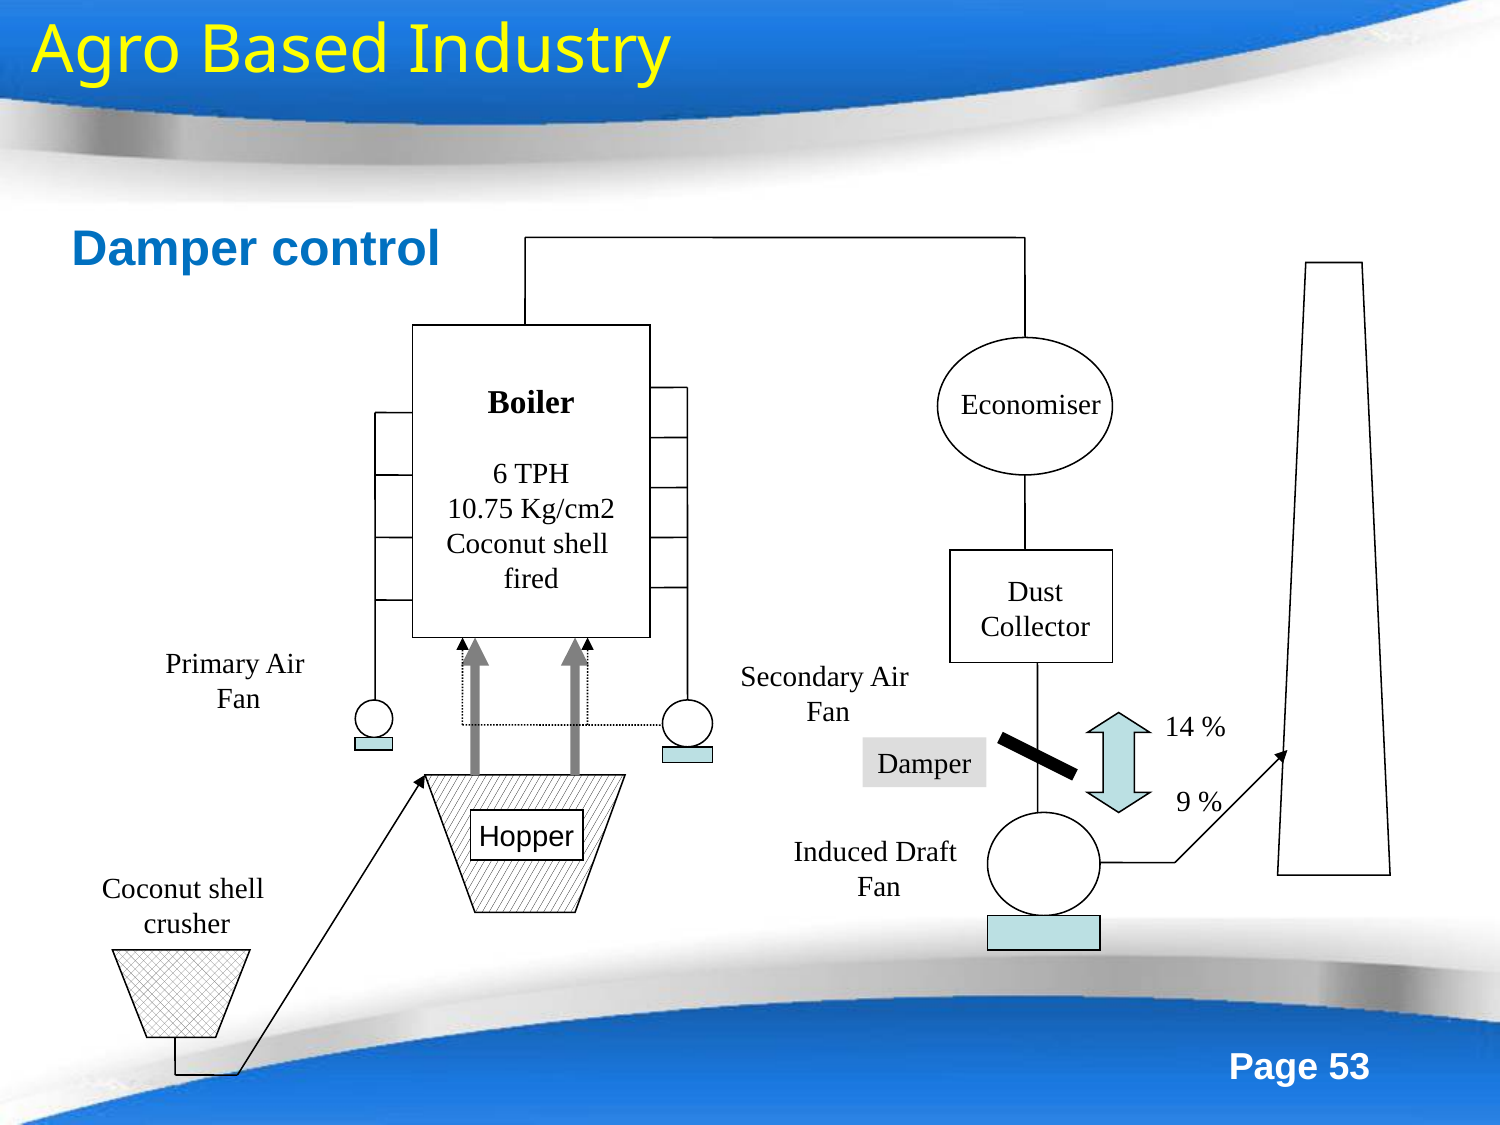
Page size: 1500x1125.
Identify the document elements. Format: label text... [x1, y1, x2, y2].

text_box Coconut shell crusher [87, 862, 280, 948]
picture [0, 0, 1500, 1125]
text_box [568, 637, 581, 724]
text_box [949, 549, 1113, 663]
text_box Hopper [470, 809, 583, 860]
text_box [1238, 750, 1288, 800]
title Damper control [0, 207, 513, 280]
text_box [937, 337, 1108, 475]
text_box [581, 637, 594, 652]
text_box [112, 949, 250, 1038]
text_box 9 % [1161, 774, 1238, 825]
text_box Agro Based Industry [0, 0, 913, 136]
text_box [1277, 262, 1391, 876]
text_box [469, 637, 482, 775]
text_box [456, 637, 469, 652]
text_box Boiler 6 TPH 10.75 Kg/cm2 Coconut shell fired [431, 372, 631, 637]
text_box 14 % [1150, 699, 1241, 750]
text_box [237, 774, 425, 1076]
text_box [412, 324, 650, 638]
text_box Secondary Air Fan [725, 649, 924, 735]
text_box [1087, 712, 1150, 813]
text_box Primary Air Fan [150, 637, 320, 723]
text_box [662, 699, 713, 763]
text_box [354, 699, 393, 751]
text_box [987, 812, 1101, 951]
text_box Dust Collector [965, 565, 1105, 650]
text_box Damper [862, 737, 987, 788]
text_box Induced Draft Fan [778, 824, 972, 910]
text_box Economiser [946, 377, 1116, 428]
text_box [425, 774, 626, 913]
